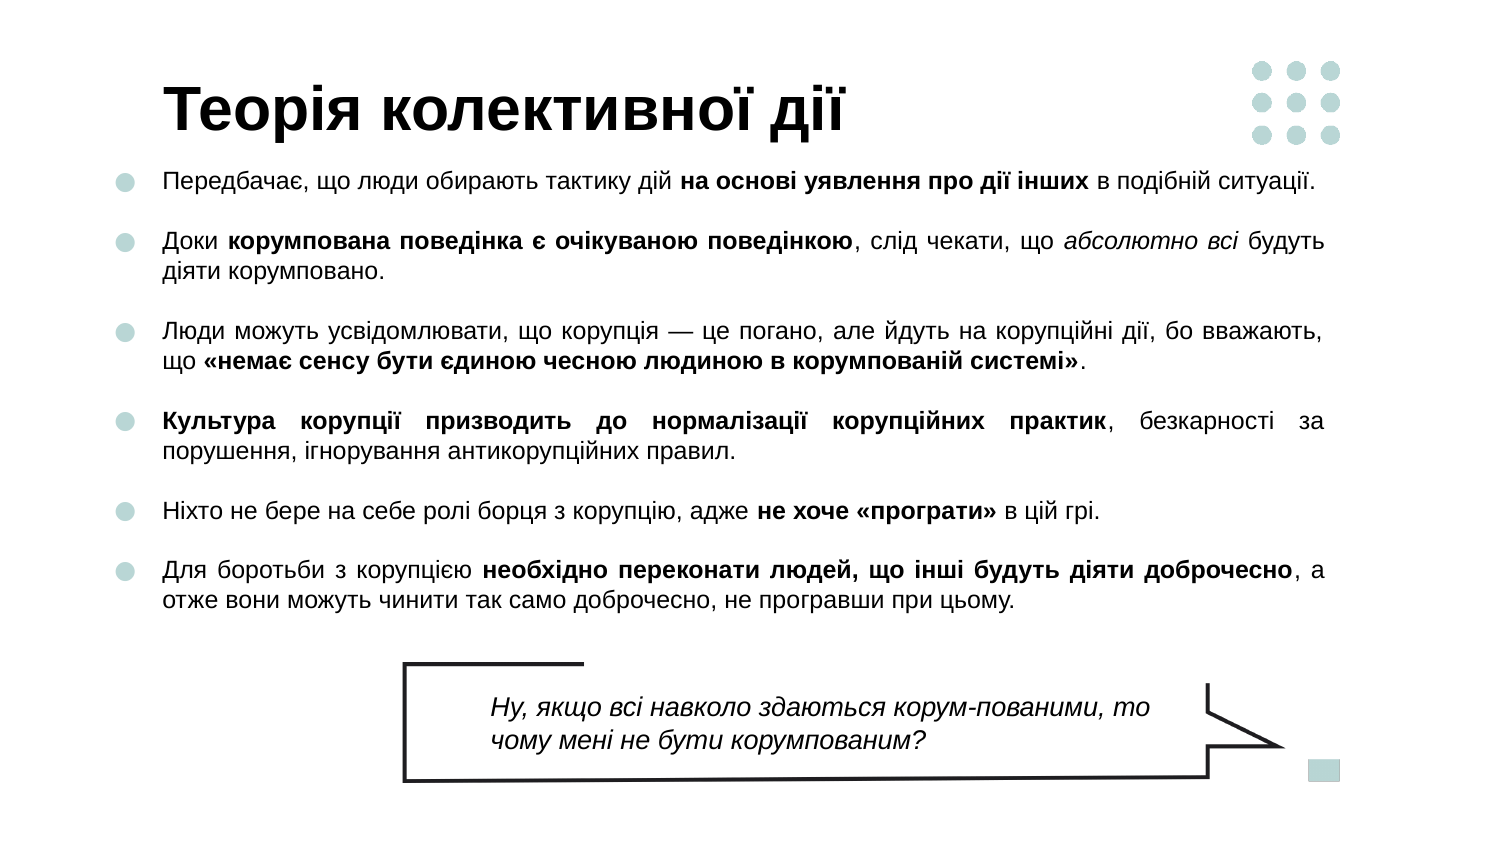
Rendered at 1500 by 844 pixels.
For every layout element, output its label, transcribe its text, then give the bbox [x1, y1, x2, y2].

text_box Передбачає, що люди обирають тактику дій на основі уявлення про дії інших в подібній ситуації. Доки корумпована поведінка є очікуваною поведінкою, слід чекати, що абсолютно всі будуть діяти корумповано. Люди можуть усвідомлювати, що корупція — це погано, але йдуть на корупційні дії, бо вважають, що «немає сенсу бути єдиною чесною людиною в корумпованій системі». Культура корупції призводить до нормалізації корупційних практик, безкарності за порушення, ігнорування антикорупційних правил. Ніхто не бере на себе ролі борця з корупцію, адже не хоче «програти» в цій грі. Для боротьби з корупцією необхідно переконати людей, що інші будуть діяти доброчесно, а отже вони можуть чинити так само доброчесно, не програвши при цьому. [72, 149, 1340, 629]
picture [1252, 61, 1340, 145]
picture [402, 662, 1340, 783]
title Теорія колективної дії [148, 41, 1149, 136]
